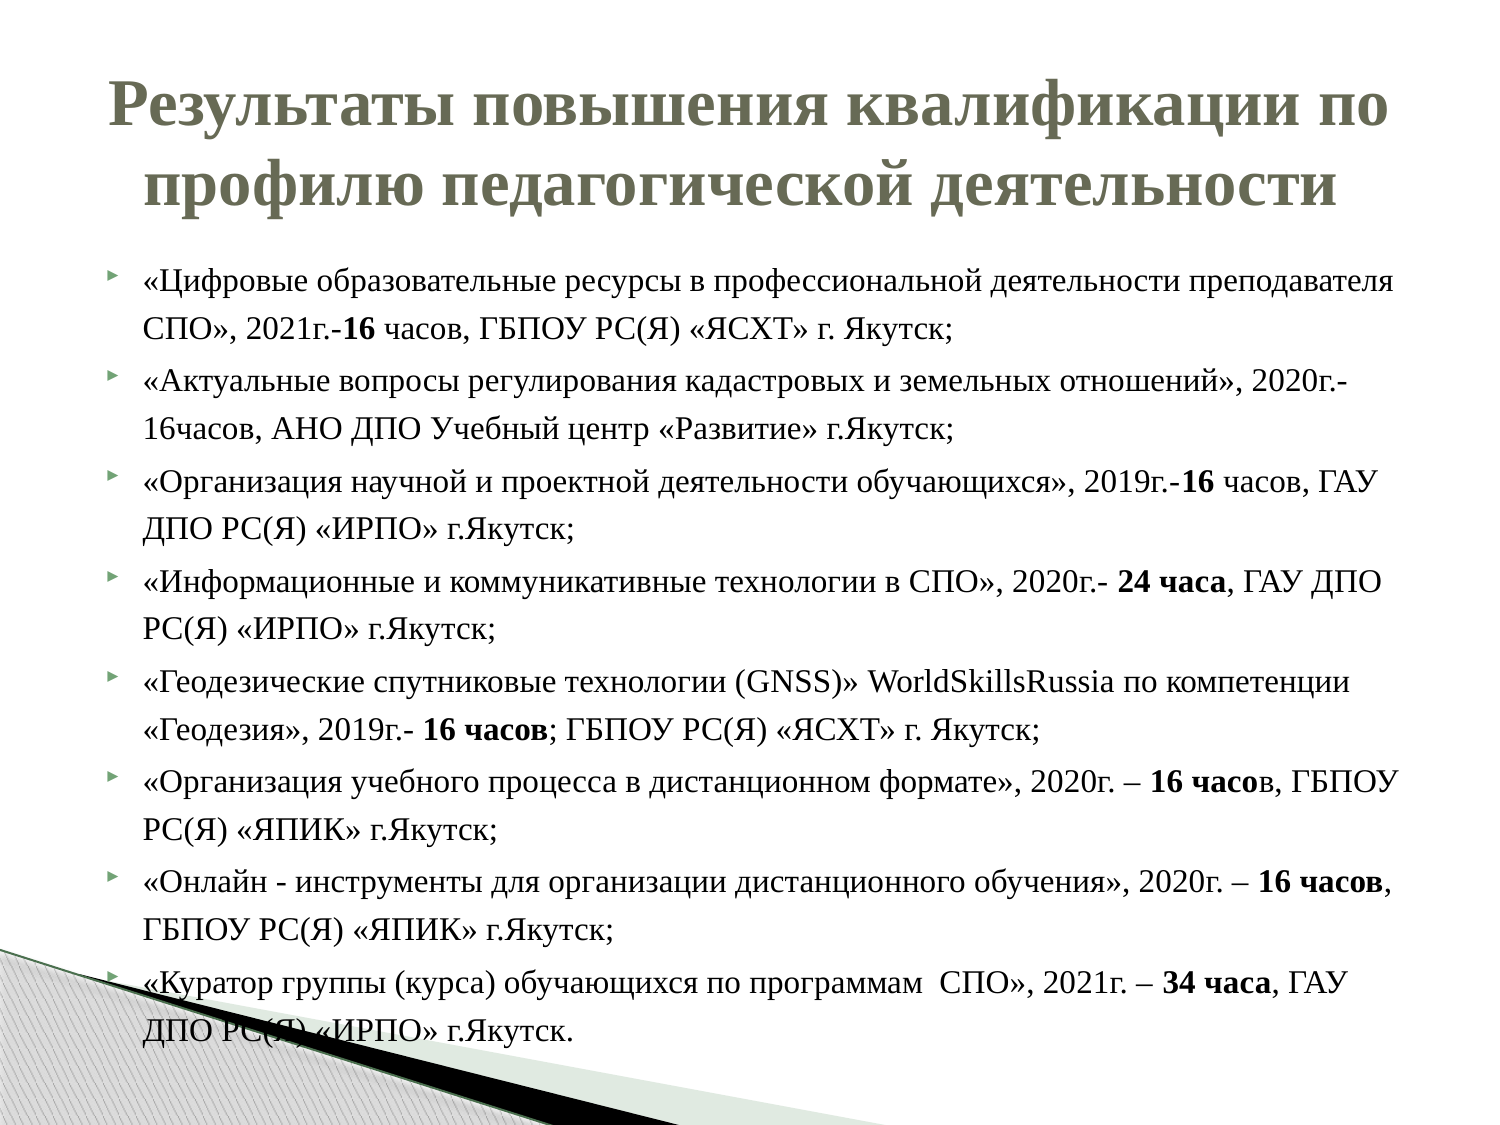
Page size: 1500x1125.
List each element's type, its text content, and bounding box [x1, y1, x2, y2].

list «Цифровые образовательные ресурсы в профессиональной деятельности преподавателя СПО», 2021г.-16 часов, ГБПОУ РС(Я) «ЯСХТ» г. Якутск; «Актуальные вопросы регулирования кадастровых и земельных отношений», 2020г.- 16часов, АНО ДПО Учебный центр «Развитие» г.Якутск; «Организация научной и проектной деятельности обучающихся», 2019г.-16 часов, ГАУ ДПО РС(Я) «ИРПО» г.Якутск; «Информационные и коммуникативные технологии в СПО», 2020г.- 24 часа, ГАУ ДПО РС(Я) «ИРПО» г.Якутск; «Геодезические спутниковые технологии (GNSS)» WorldSkillsRussia по компетенции «Геодезия», 2019г.- 16 часов; ГБПОУ РС(Я) «ЯСХТ» г. Якутск; «Организация учебного процесса в дистанционном формате», 2020г. – 16 часов, ГБПОУ РС(Я) «ЯПИК» г.Якутск; «Онлайн - инструменты для организации дистанционного обучения», 2020г. – 16 часов, ГБПОУ РС(Я) «ЯПИК» г.Якутск; «Куратор группы (курса) обучающихся по программам СПО», 2021г. – 34 часа, ГАУ ДПО РС(Я) «ИРПО» г.Якутск. [75, 243, 1425, 1059]
title Результаты повышения квалификации по профилю педагогической деятельности [75, 45, 1425, 233]
